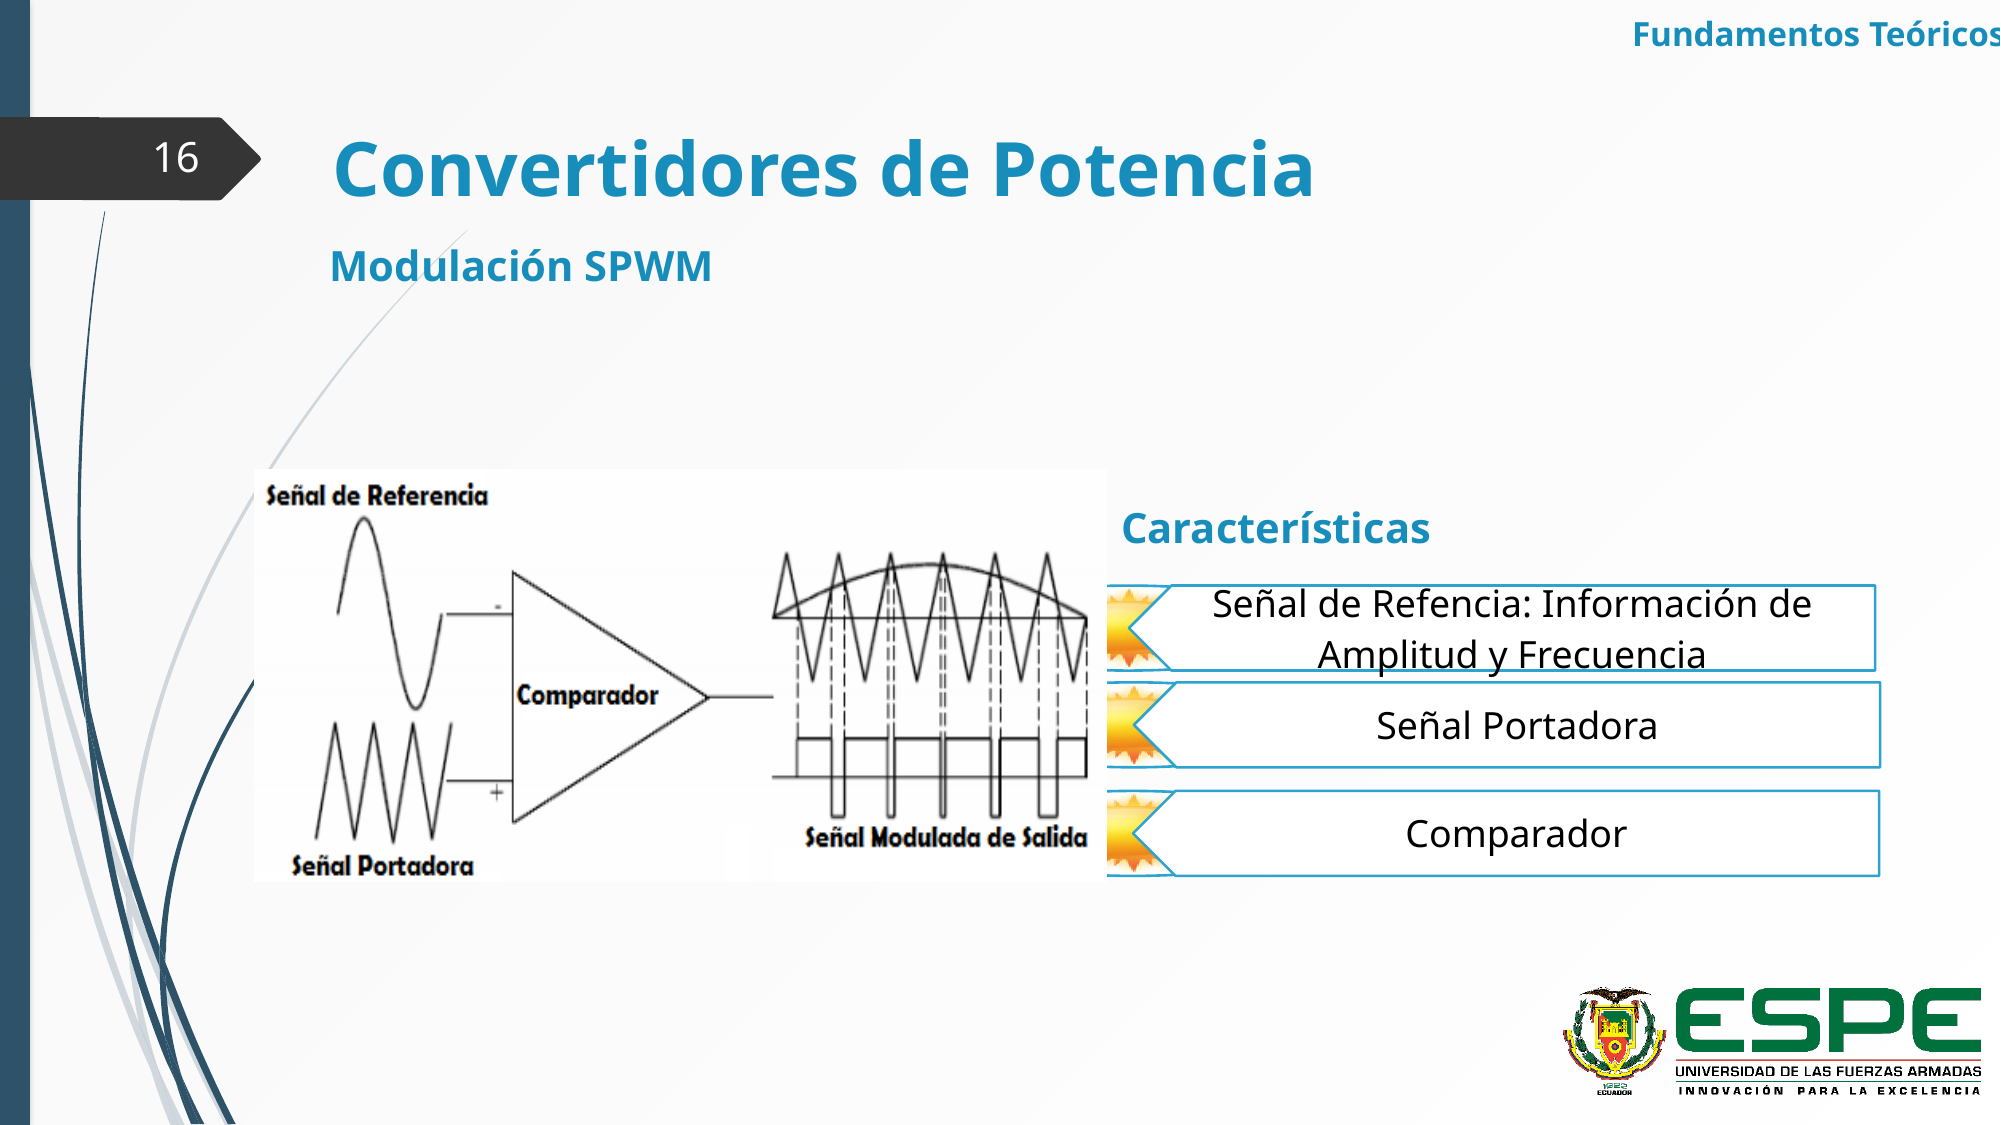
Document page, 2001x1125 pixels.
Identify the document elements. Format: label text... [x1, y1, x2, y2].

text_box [1111, 585, 2000, 671]
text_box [7, 782, 249, 868]
picture [254, 469, 1107, 882]
picture [1562, 987, 1981, 1096]
slide_number 16 [87, 129, 216, 190]
text_box Convertidores de Potencia [317, 113, 1780, 232]
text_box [1111, 790, 2000, 877]
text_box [11, 987, 1562, 1073]
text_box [1111, 782, 1871, 790]
text_box Fundamentos Teóricos [1617, 5, 2000, 124]
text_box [1111, 682, 2000, 768]
text_box Características [1111, 491, 1988, 584]
text_box Modulación SPWM [314, 232, 1777, 350]
